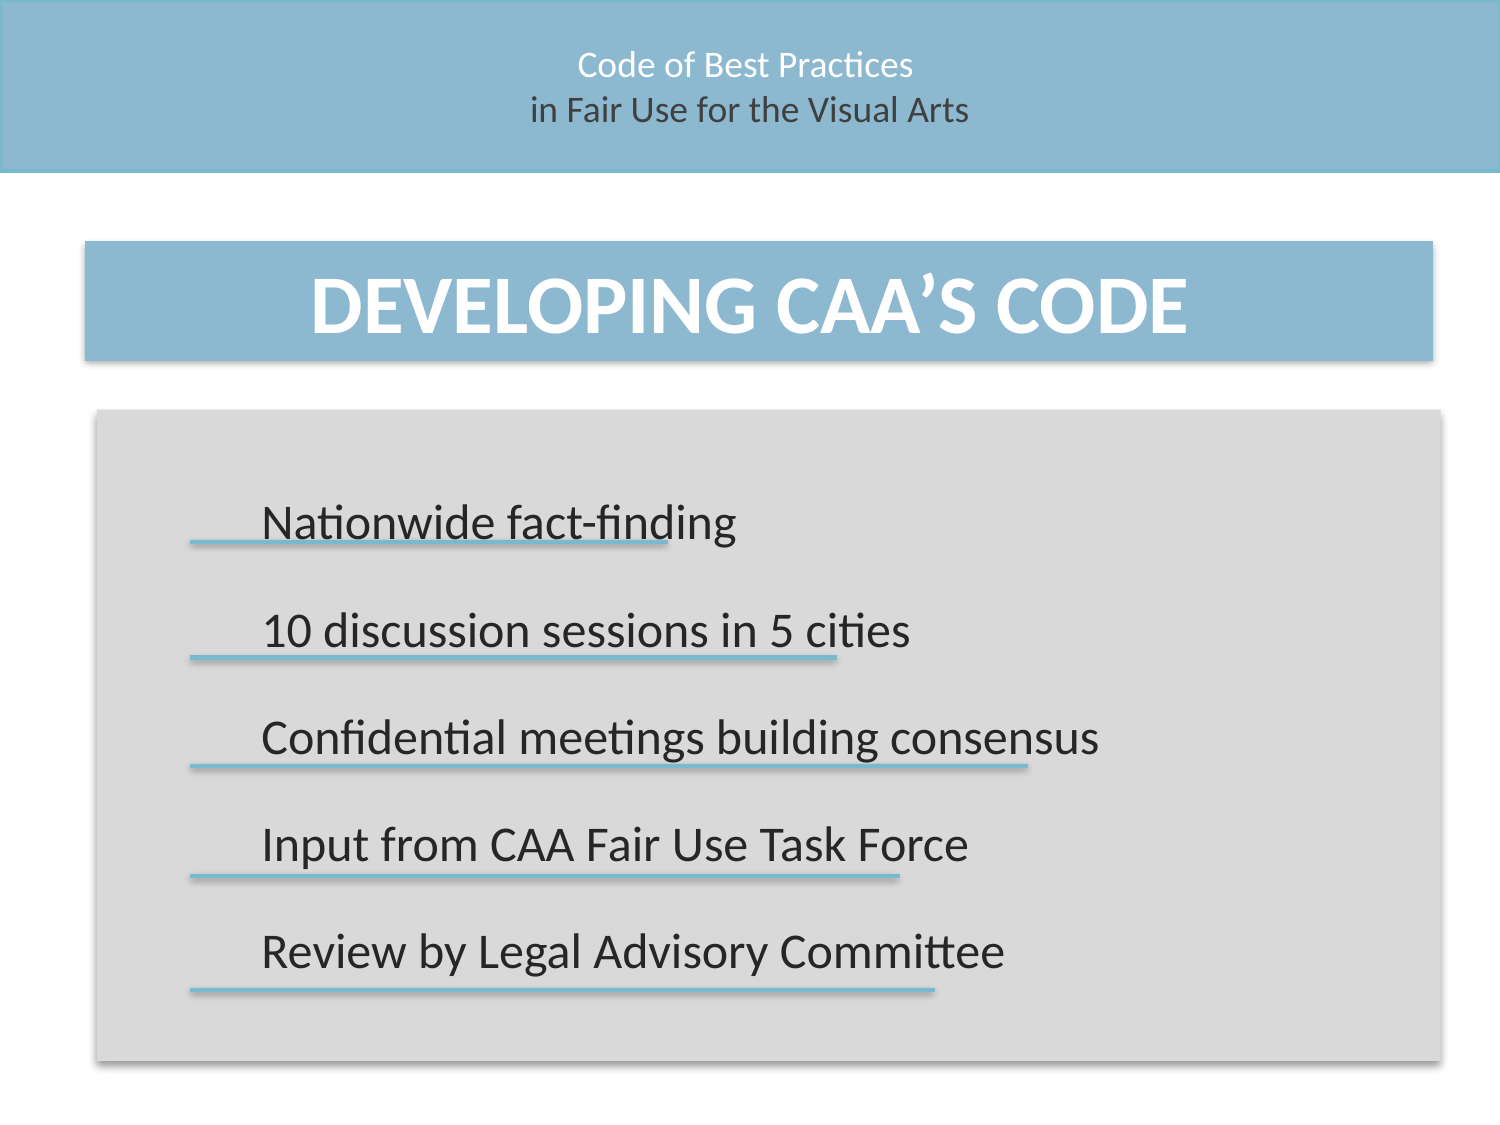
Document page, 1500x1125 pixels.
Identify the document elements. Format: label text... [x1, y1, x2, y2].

text_box [85, 241, 1433, 361]
text_box DEVELOPING CAA’S CODE [295, 242, 1223, 358]
text_box Code of Best Practices in Fair Use for the Visual Arts [0, 0, 1500, 173]
text_box Nationwide fact-finding 10 discussion sessions in 5 cities Confidential meetings building consensus Input from CAA Fair Use Task Force Review by Legal Advisory Committee [95, 408, 1443, 1063]
